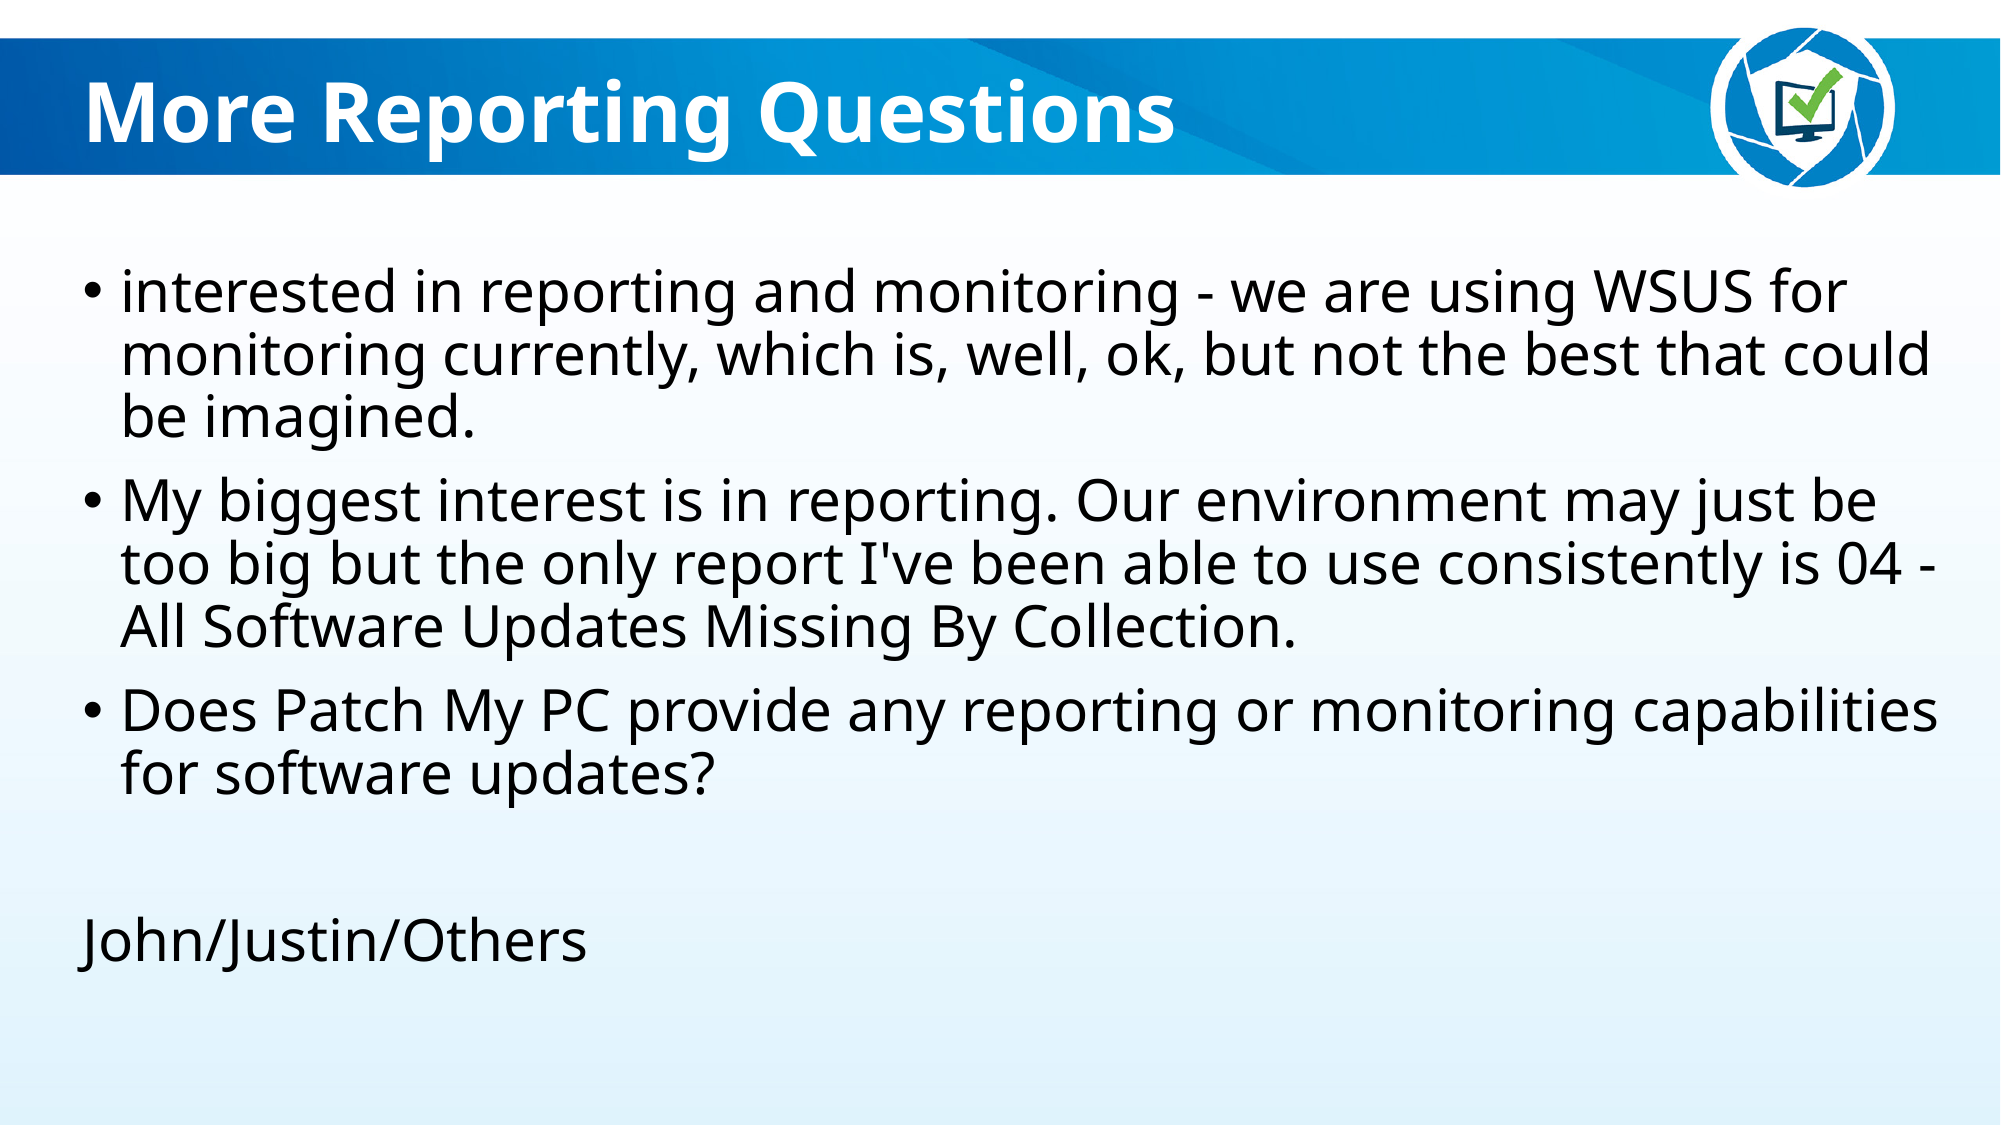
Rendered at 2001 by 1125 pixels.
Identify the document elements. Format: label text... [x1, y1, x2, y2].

list interested in reporting and monitoring - we are using WSUS for monitoring currently, which is, well, ok, but not the best that could be imagined. My biggest interest is in reporting. Our environment may just be too big but the only report I've been able to use consistently is 04 - All Software Updates Missing By Collection. Does Patch My PC provide any reporting or monitoring capabilities for software updates? John/Justin/Others [67, 254, 1961, 1046]
picture [0, 0, 2001, 1125]
list More Reporting Questions [67, 62, 1694, 161]
